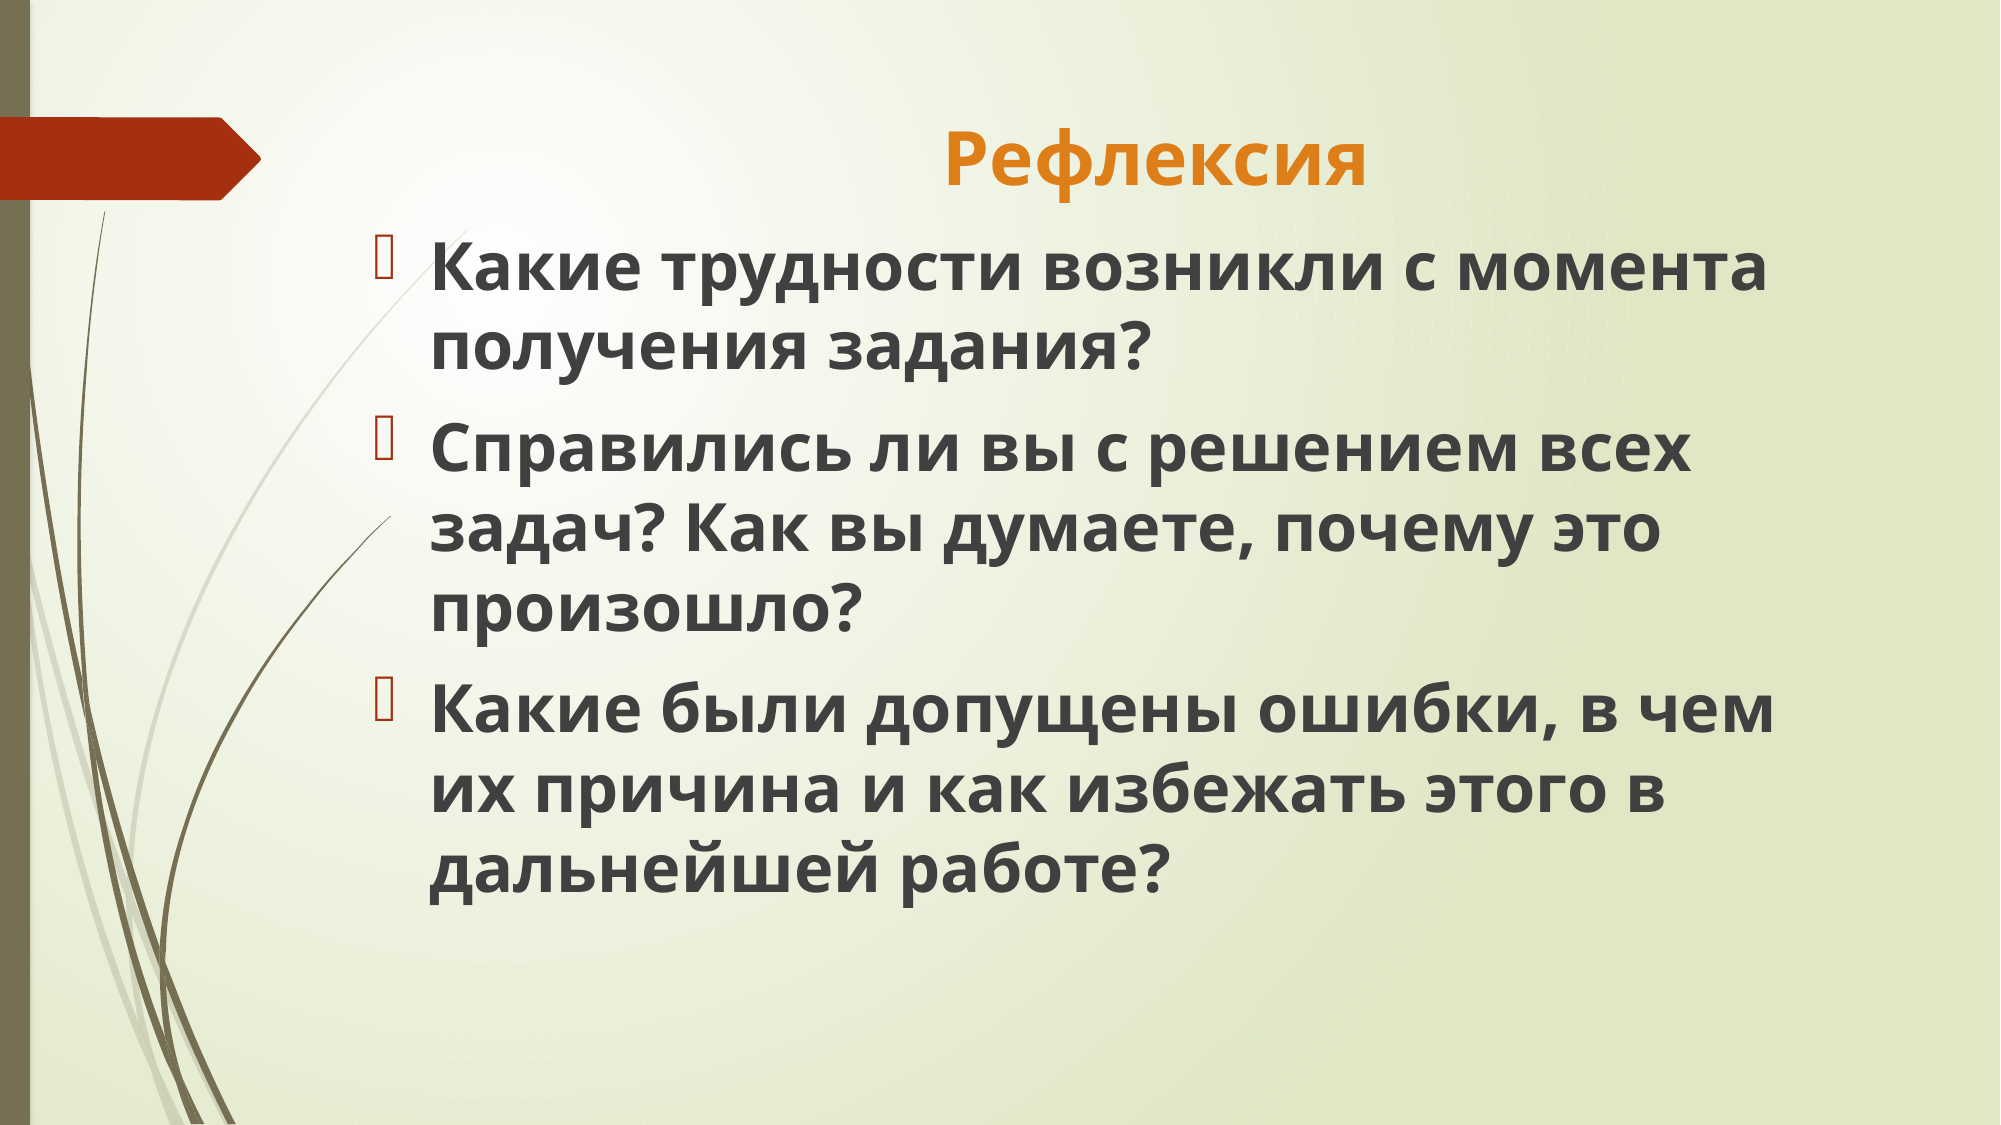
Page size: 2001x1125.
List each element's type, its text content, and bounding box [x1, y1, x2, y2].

title Рефлексия [425, 102, 1888, 215]
list Какие трудности возникли с момента получения задания? Справились ли вы с решением всех задач? Как вы думаете, почему это произошло? Какие были допущены ошибки, в чем их причина и как избежать этого в дальнейшей работе? [358, 215, 1888, 1072]
